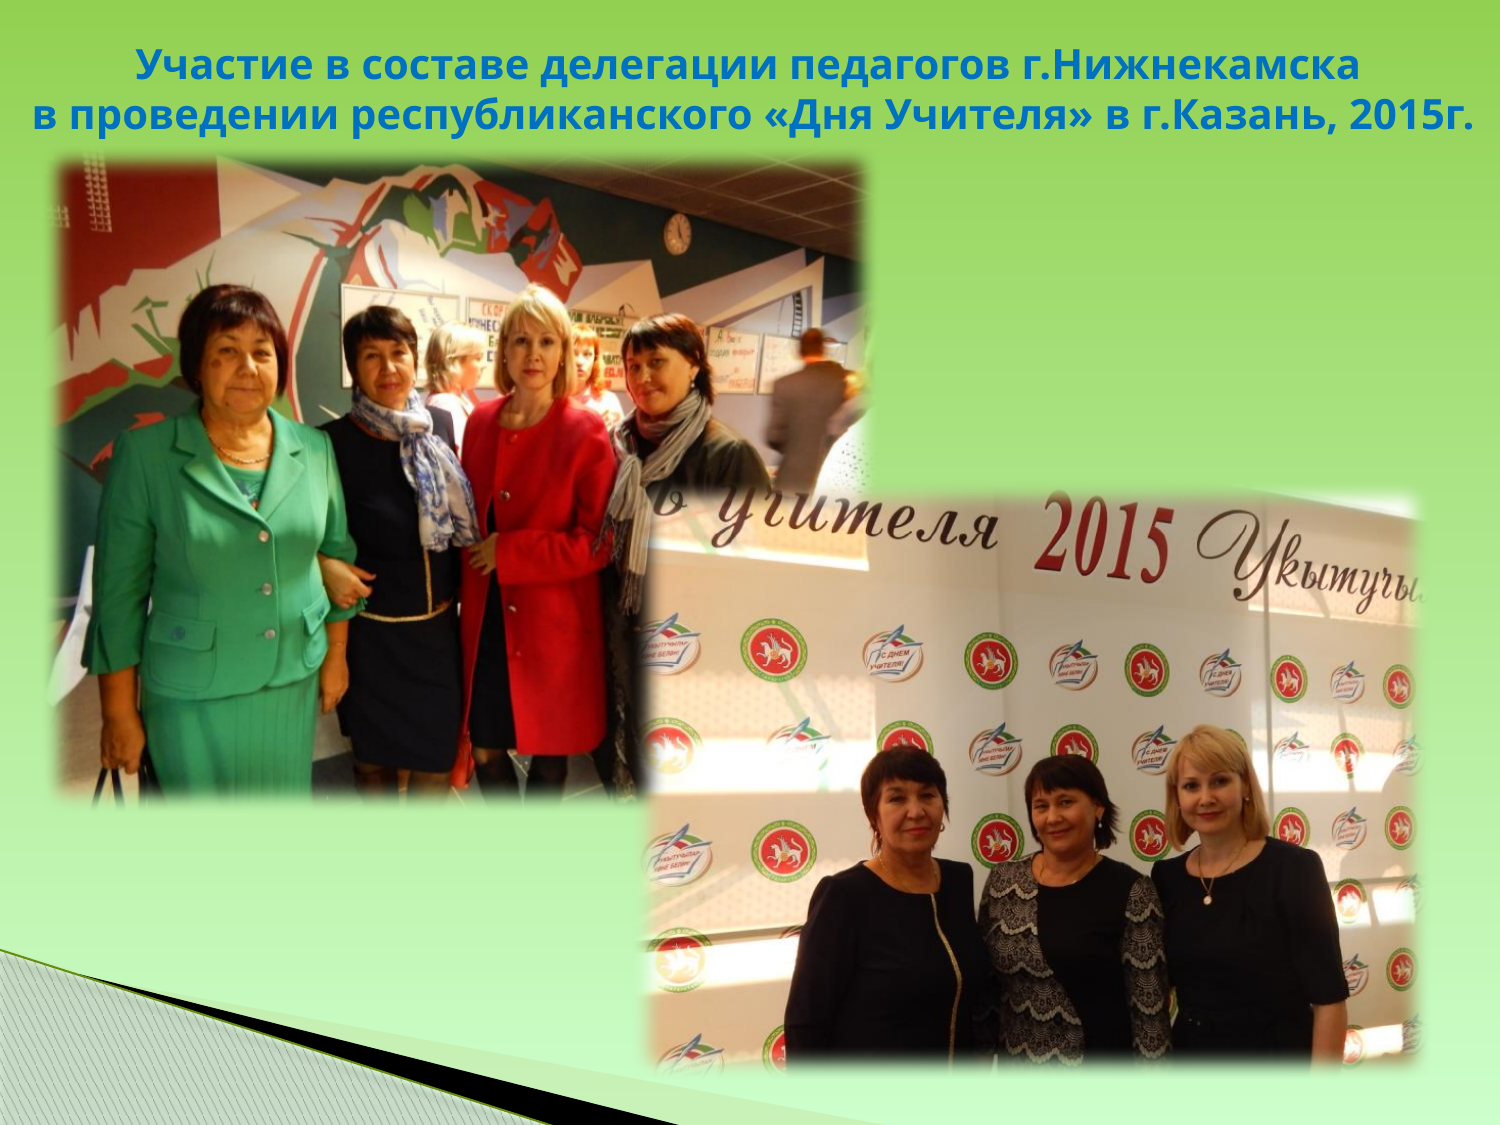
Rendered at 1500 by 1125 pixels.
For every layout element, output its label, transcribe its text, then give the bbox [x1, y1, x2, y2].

text_box Участие в составе делегации педагогов г.Нижнекамска в проведении республиканского «Дня Учителя» в г.Казань, 2015г. [16, 30, 1491, 146]
picture [40, 145, 1432, 1080]
